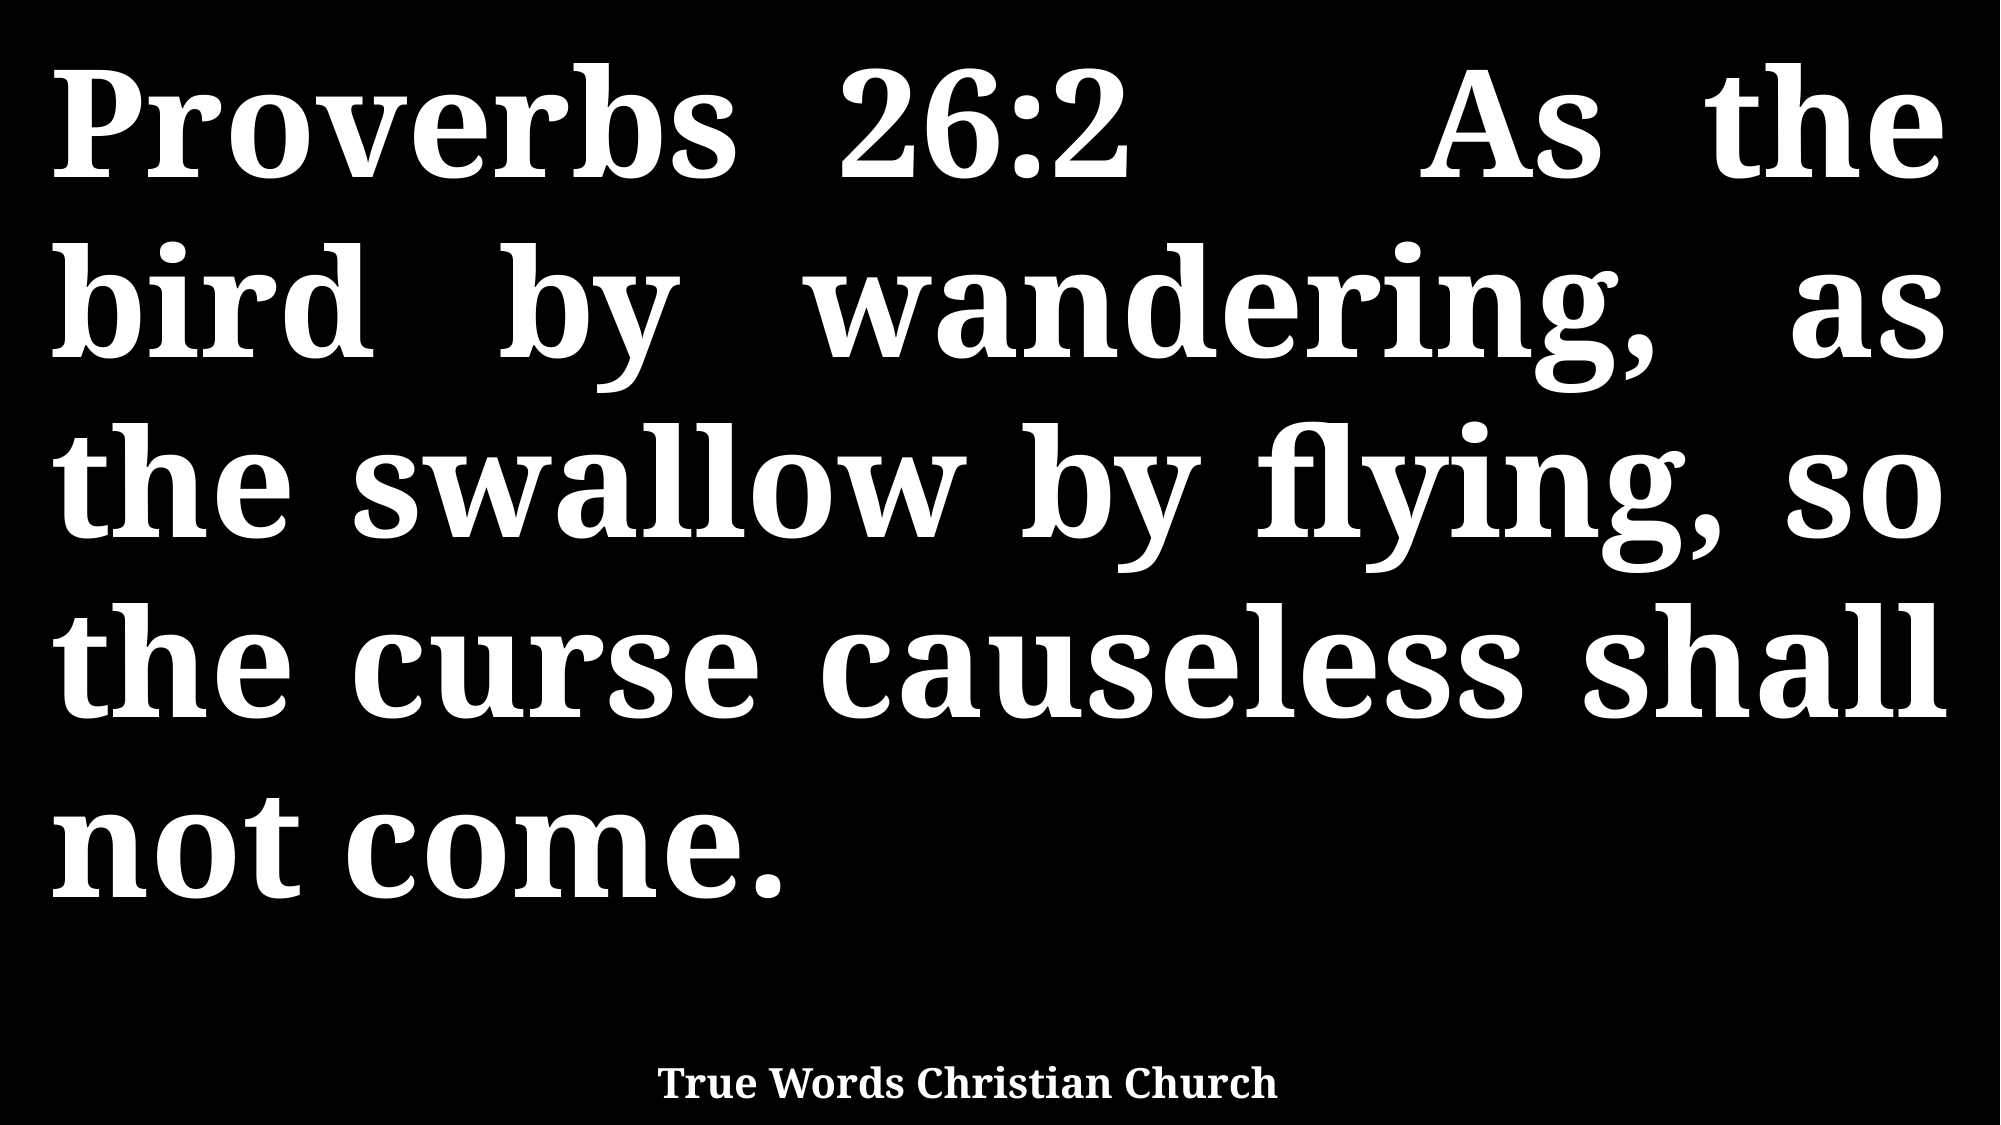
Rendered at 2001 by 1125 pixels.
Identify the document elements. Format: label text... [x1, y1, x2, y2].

text_box True Words Christian Church [642, 1049, 1294, 1114]
text_box Proverbs 26:2 As the bird by wandering, as the swallow by flying, so the curse causeless shall not come. [35, 19, 1965, 935]
